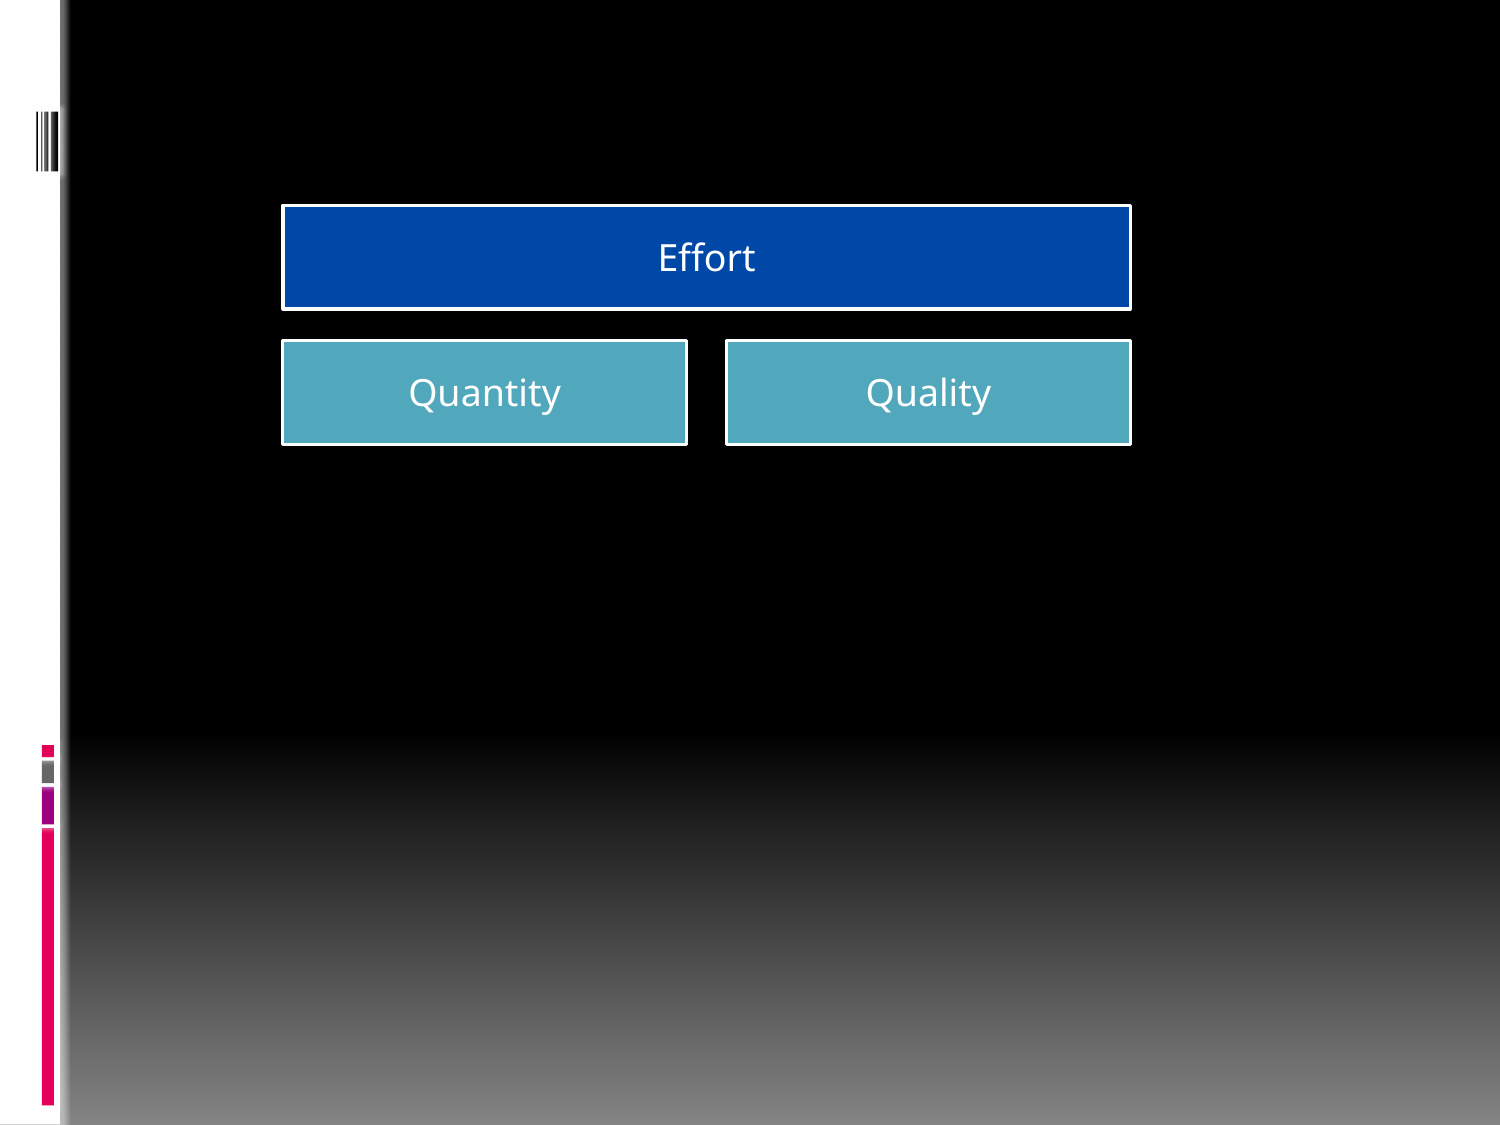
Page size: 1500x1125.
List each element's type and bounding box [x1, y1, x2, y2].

text_box [176, 204, 1237, 851]
